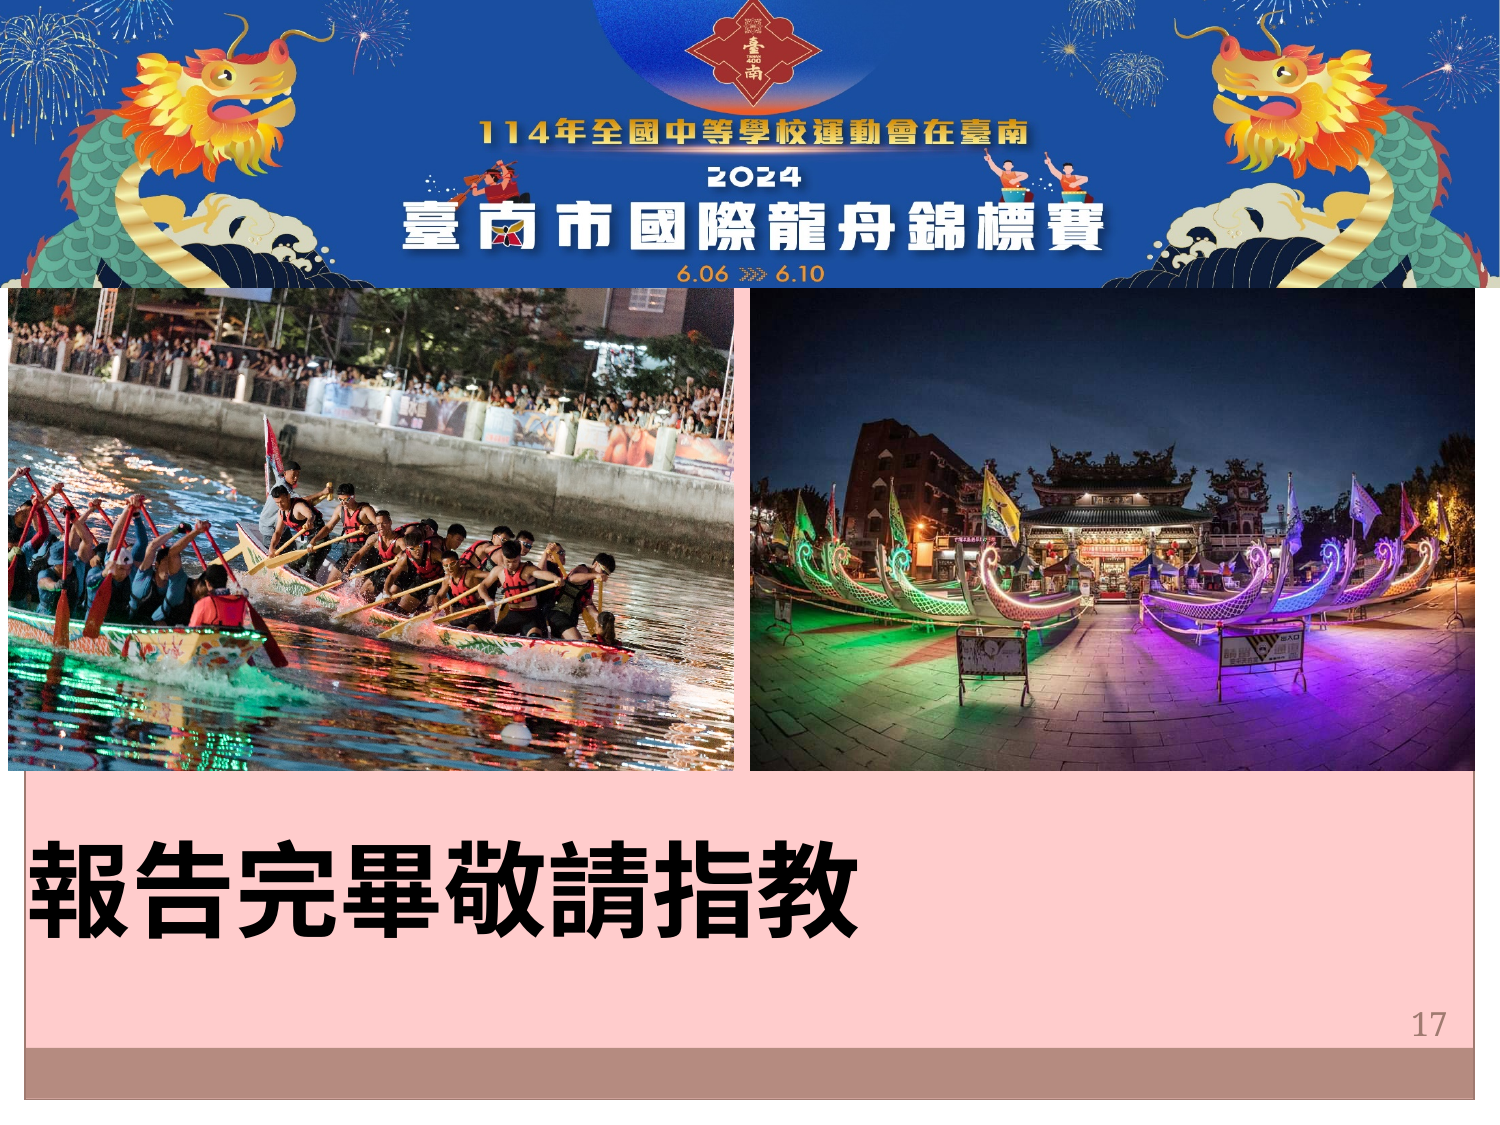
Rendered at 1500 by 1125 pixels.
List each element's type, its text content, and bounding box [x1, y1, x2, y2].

text_box 報告完畢敬請指教 [11, 801, 1488, 990]
picture [0, 0, 1500, 771]
slide_number 16 [1391, 989, 1467, 1062]
